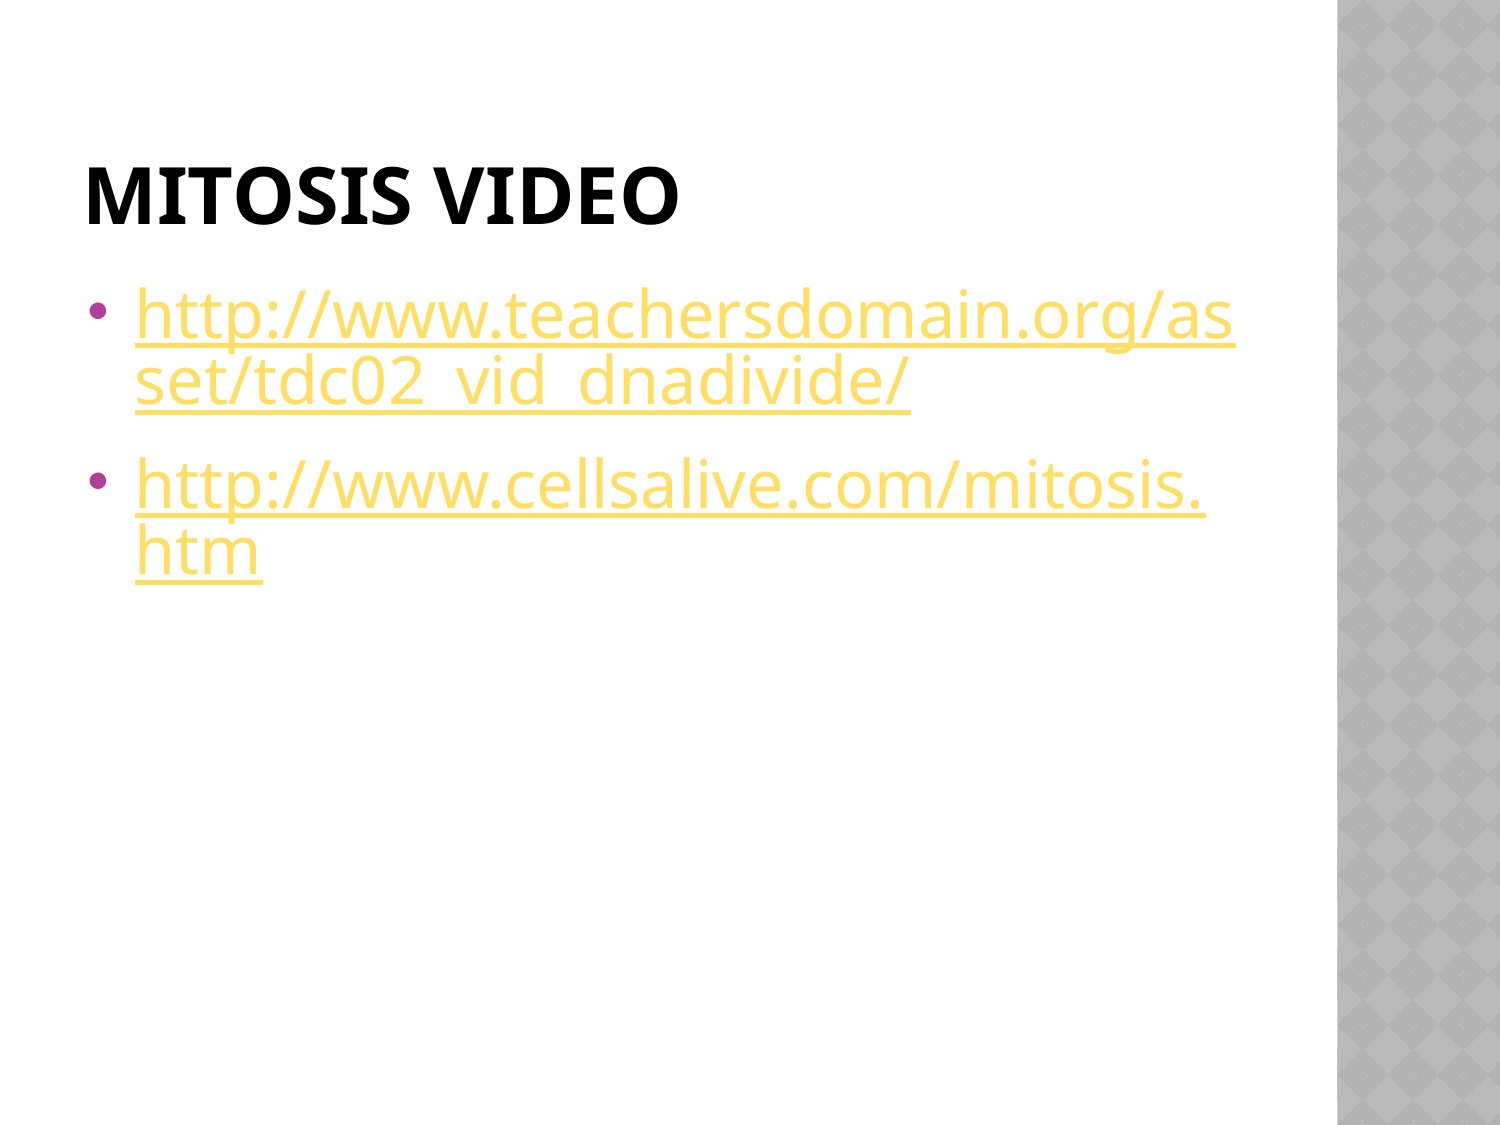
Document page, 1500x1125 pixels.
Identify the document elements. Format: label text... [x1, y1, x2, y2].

title Mitosis Video [75, 52, 1263, 240]
list http://www.teachersdomain.org/asset/tdc02_vid_dnadivide/ http://www.cellsalive.com/mitosis.htm [75, 264, 1263, 1059]
